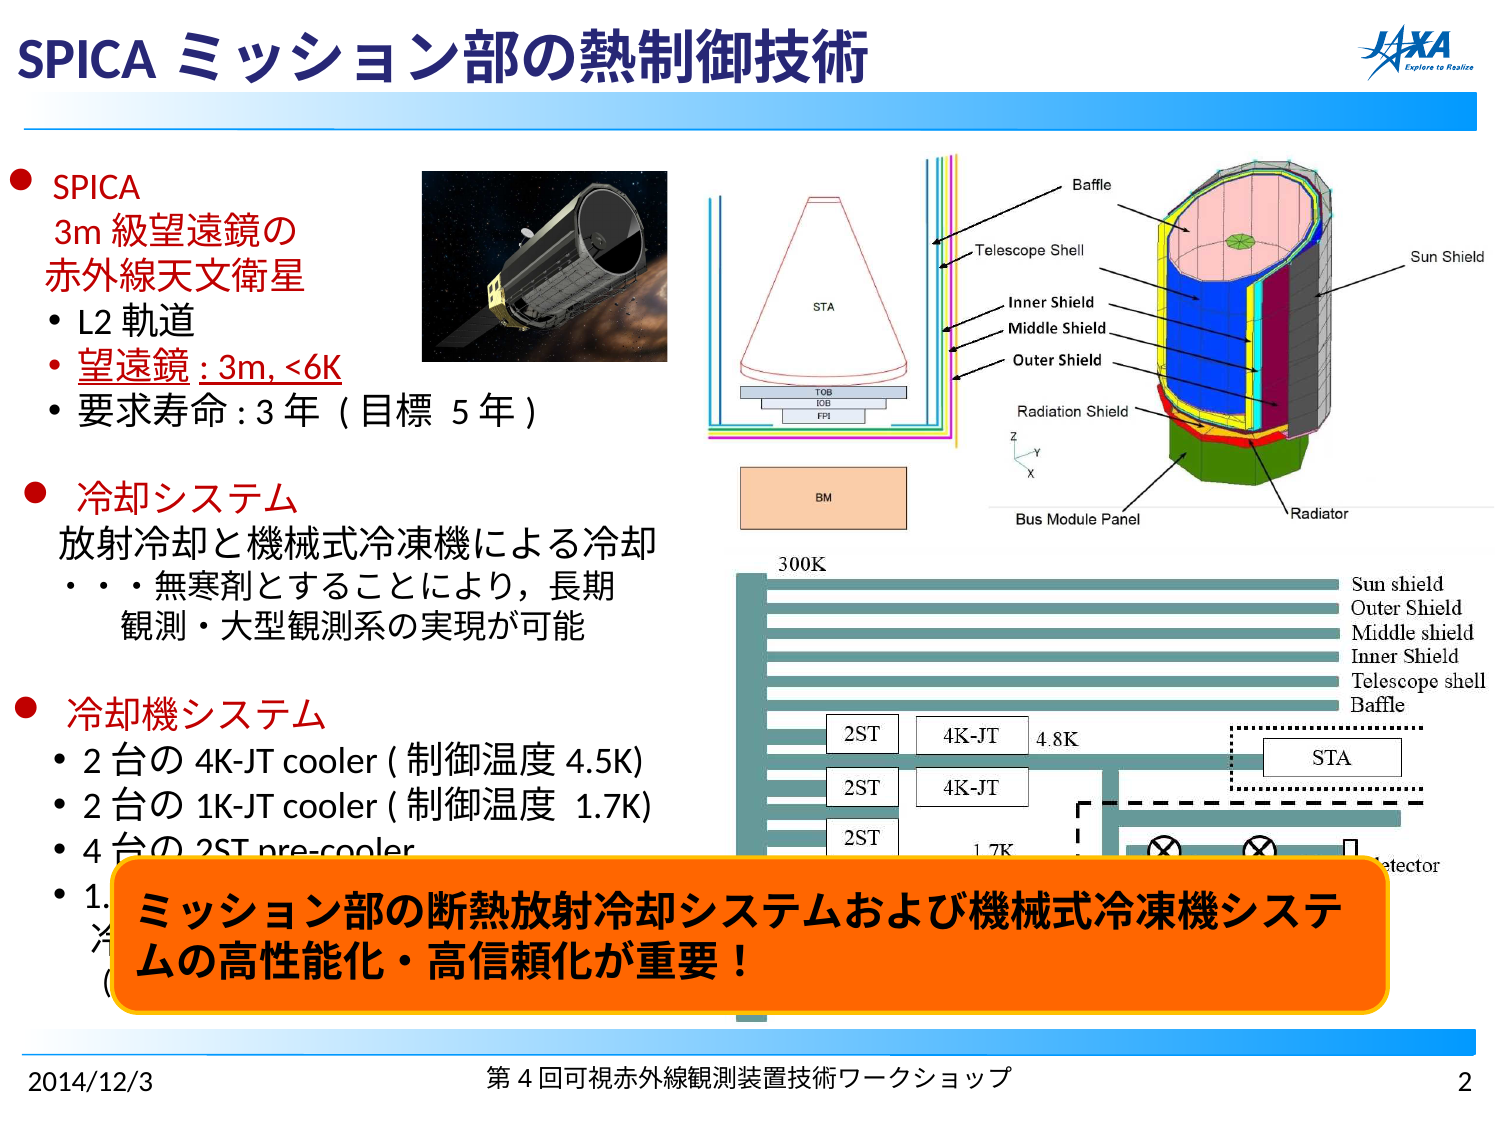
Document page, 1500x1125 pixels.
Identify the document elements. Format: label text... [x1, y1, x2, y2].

text_box 冷却システム 放射冷却と機械式冷凍機による冷却 ・・・無寒剤とすることにより，長期 観測・大型観測系の実現が可能 [6, 467, 715, 653]
picture [724, 546, 1495, 1026]
slide_number 2 [1175, 1054, 1488, 1125]
text_box 冷却機システム 2台の4K-JT cooler (制御温度4.5K) 2台の1K-JT cooler (制御温度 1.7K) 4台の2ST pre-cooler 1.7Kからは観測機器ごとに 冷凍機を持つ。 (右図はSAFARI観測装置用冷凍機を含む) [0, 683, 719, 1008]
text_box SPICA 3m級望遠鏡の 赤外線天文衛星 L2軌道 望遠鏡: 3m, <6K 要求寿命: 3年 (目標 5年) [0, 154, 552, 440]
picture [693, 151, 1495, 536]
picture [421, 171, 668, 362]
text_box ミッション部の断熱放射冷却システムおよび機械式冷凍機システムの高性能化・高信頼化が重要！ [109, 855, 719, 1015]
footer 第4回可視赤外線観測装置技術ワークショップ [462, 1054, 1038, 1125]
title SPICAミッション部の熱制御技術 [2, 8, 1198, 102]
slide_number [12, 1054, 325, 1125]
